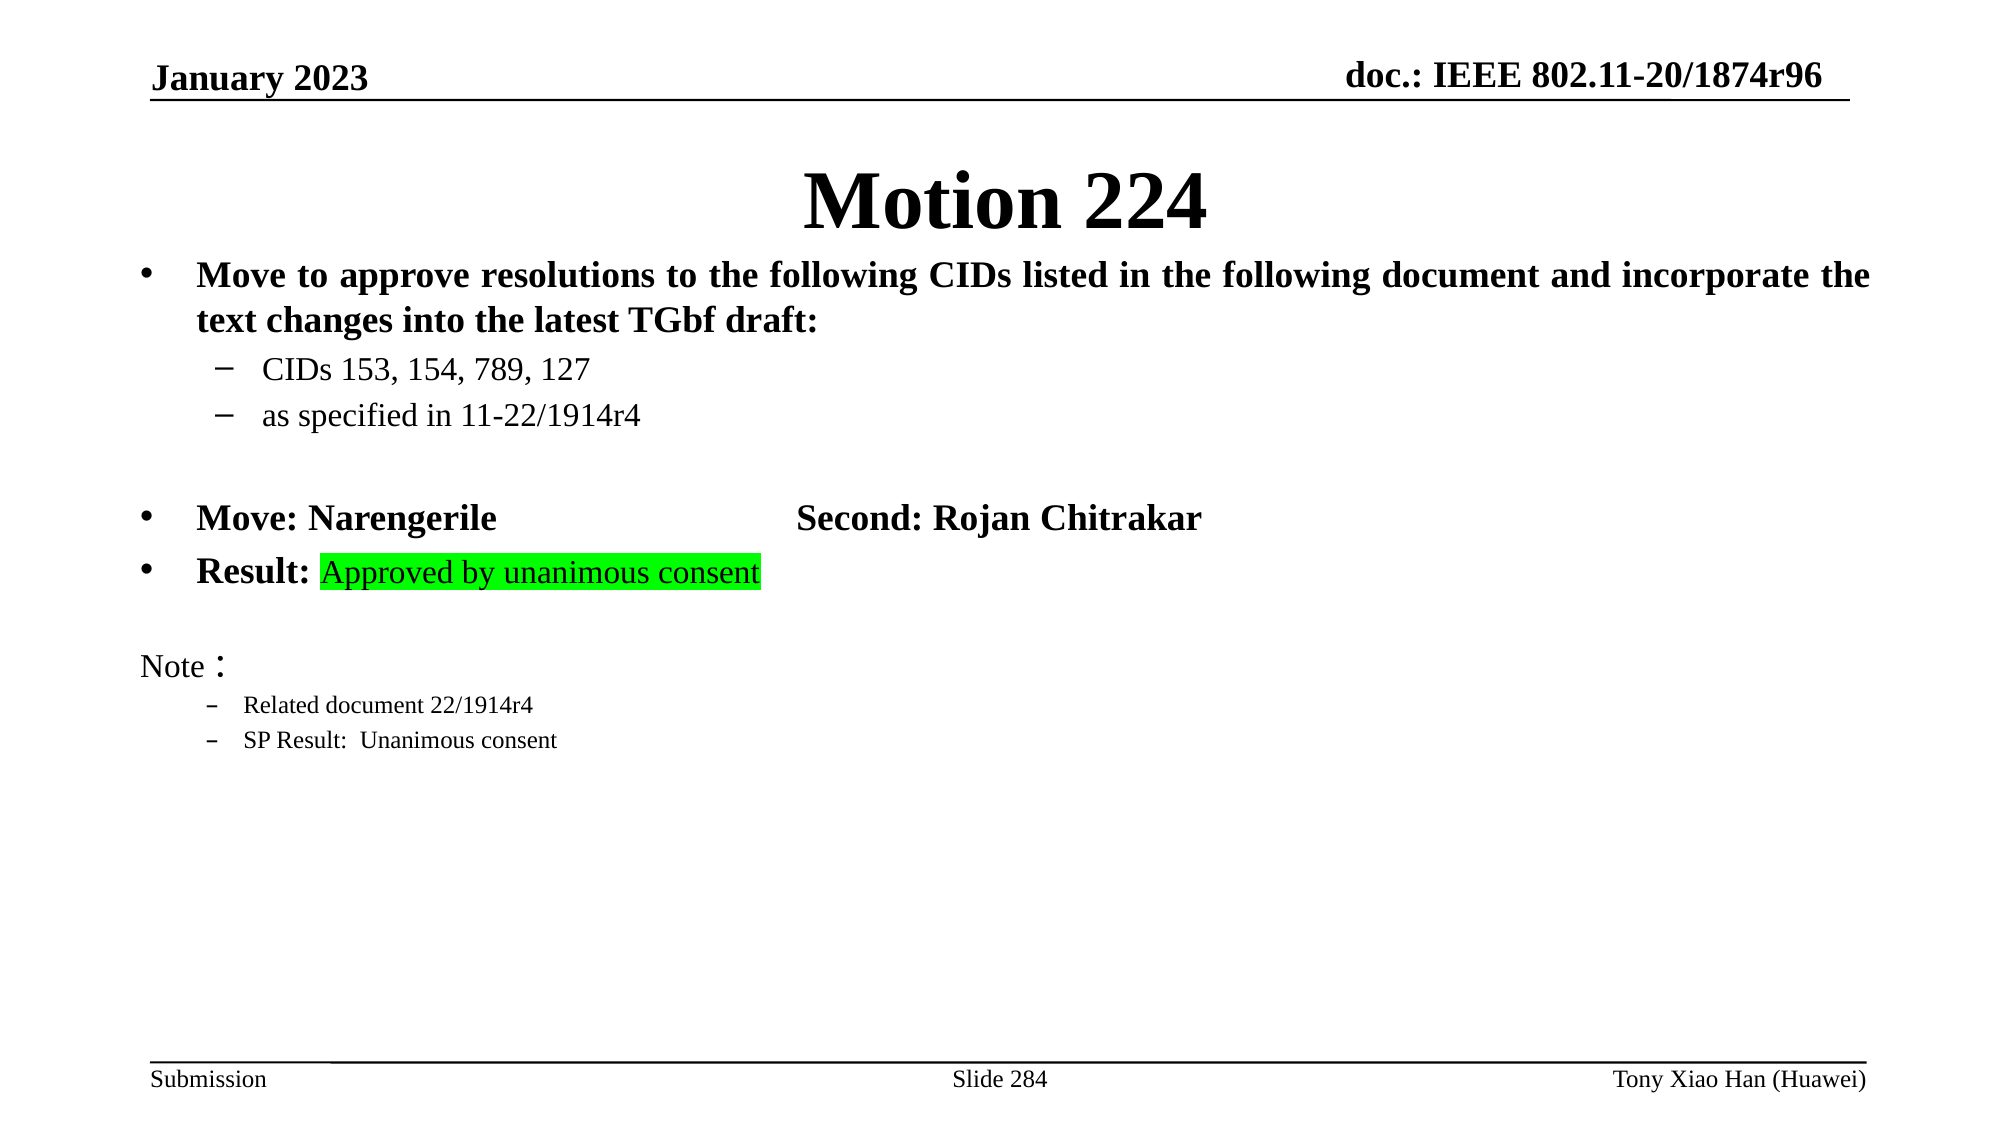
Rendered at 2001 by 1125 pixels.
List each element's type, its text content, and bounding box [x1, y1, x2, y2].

text_box Move to approve resolutions to the following CIDs listed in the following document and incorporate the text changes into the latest TGbf draft: CIDs 153, 154, 789, 127 as specified in 11-22/1914r4 Move: Narengerile Second: Rojan Chitrakar Result: Approved by unanimous consent Note： Related document 22/1914r4 SP Result: Unanimous consent [125, 212, 1888, 900]
text_box Motion 224 [368, 137, 1644, 212]
